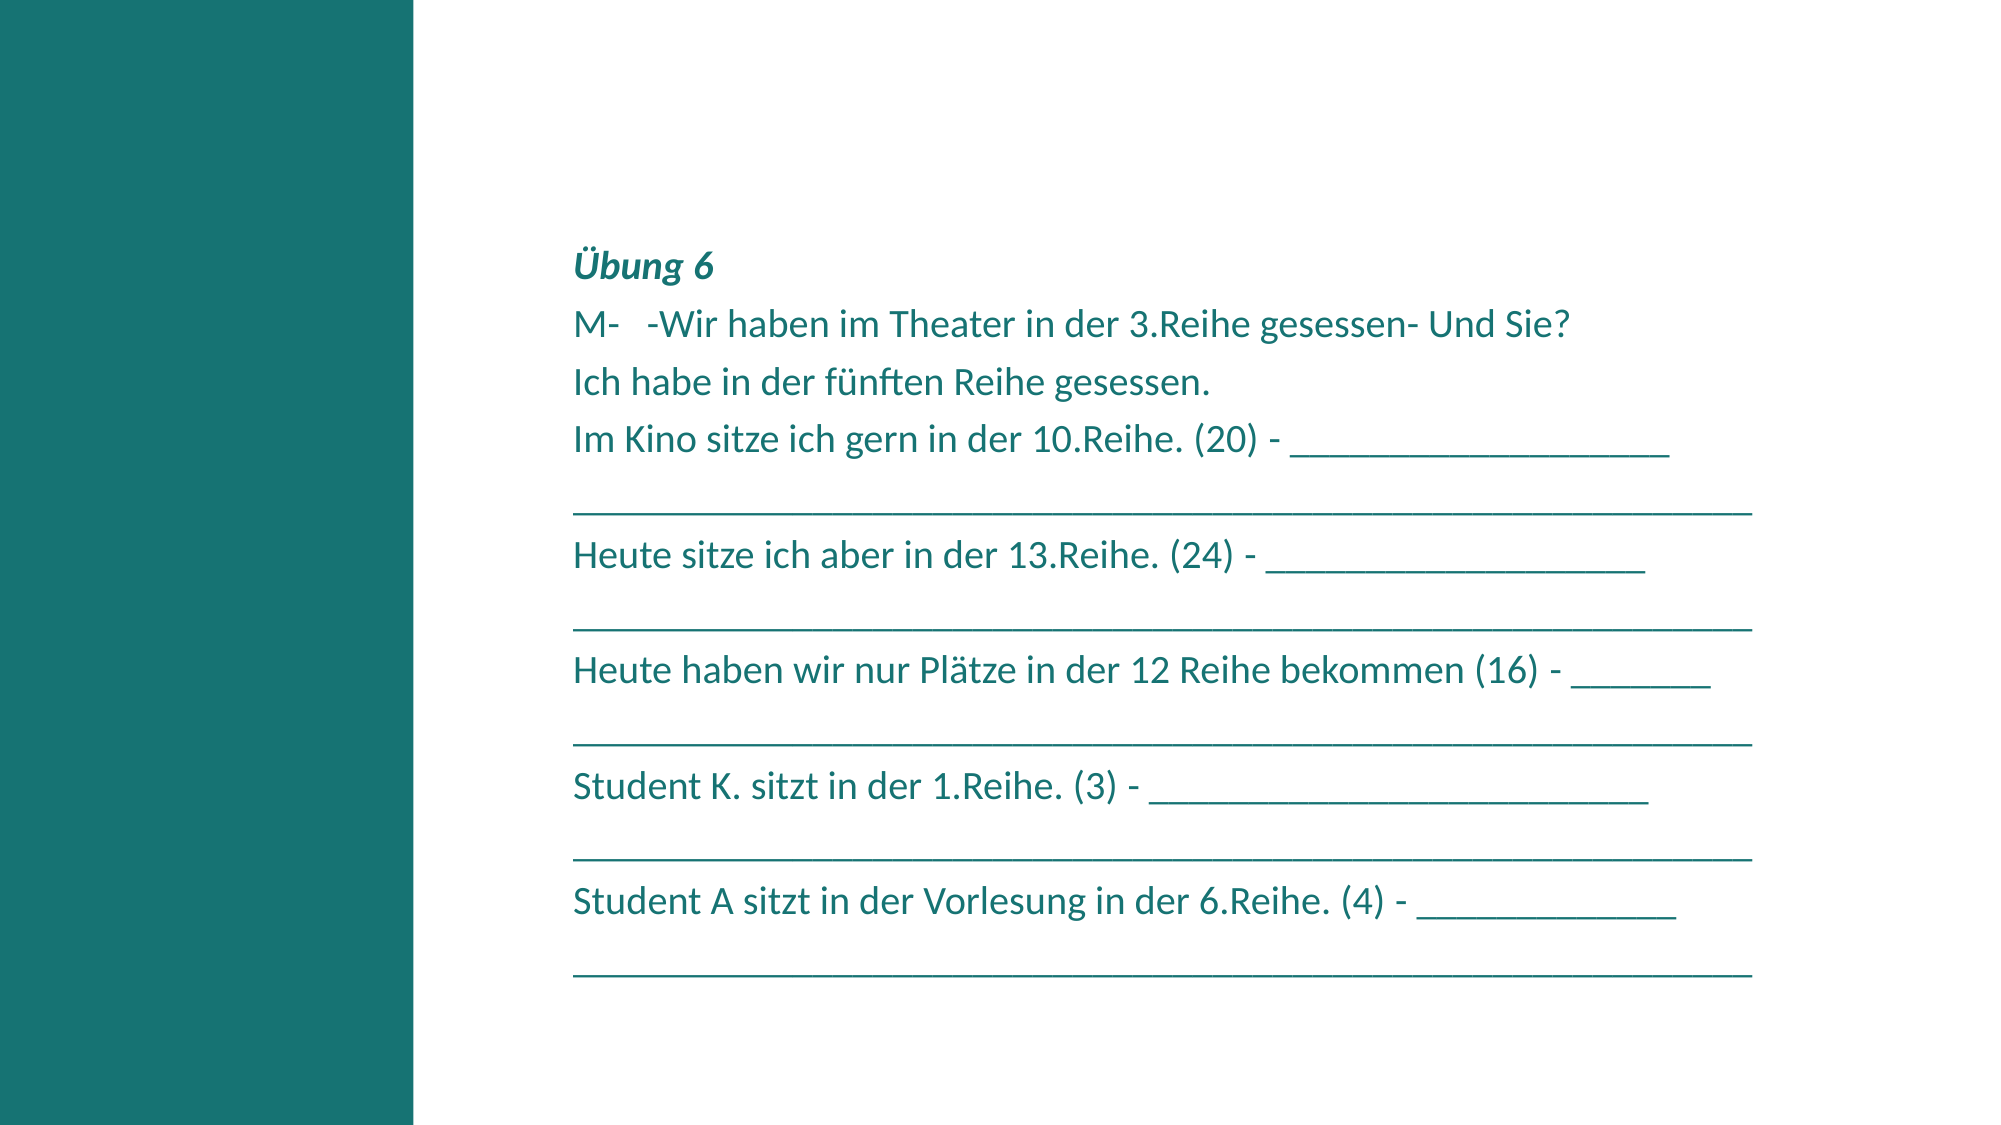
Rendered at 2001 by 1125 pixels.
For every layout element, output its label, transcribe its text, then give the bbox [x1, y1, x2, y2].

list Übung 6 M- -Wir haben im Theater in der 3.Reihe gesessen- Und Sie? Ich habe in der fünften Reihe gesessen. Im Kino sitze ich gern in der 10.Reihe. (20) - ___________________ ___________________________________________________________ Heute sitze ich aber in der 13.Reihe. (24) - ___________________ ___________________________________________________________ Heute haben wir nur Plätze in der 12 Reihe bekommen (16) - _______ ___________________________________________________________ Student K. sitzt in der 1.Reihe. (3) - _________________________ ___________________________________________________________ Student A sitzt in der Vorlesung in der 6.Reihe. (4) - _____________ ___________________________________________________________ [558, 237, 1863, 1009]
